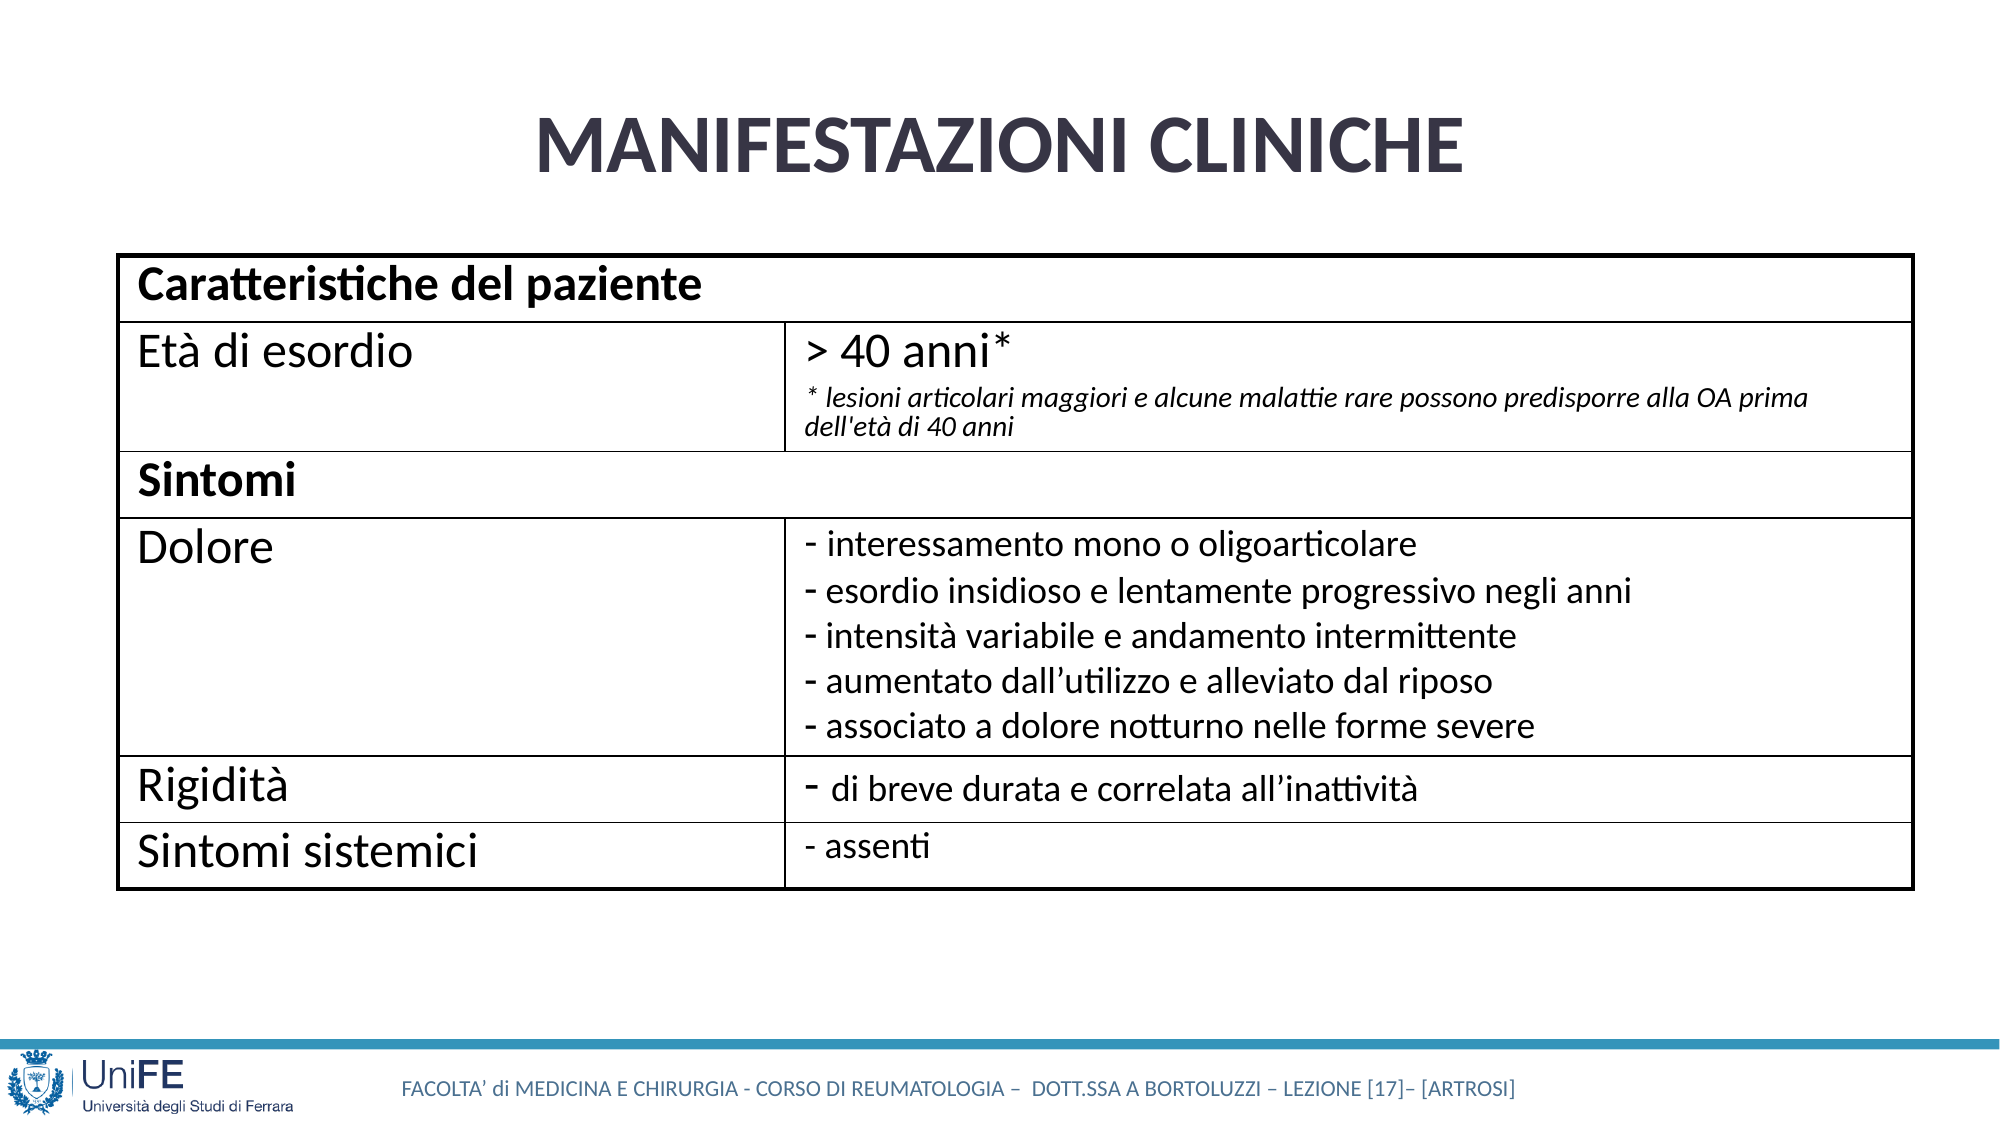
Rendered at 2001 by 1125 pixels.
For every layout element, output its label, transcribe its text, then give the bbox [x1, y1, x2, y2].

picture [83, 1060, 293, 1114]
table_cell - interessamento mono o oligoarticolare esordio insidioso e lentamente progressivo negli anni intensità variabile e andamento intermittente aumentato dall’utilizzo e alleviato dal riposo associato a dolore notturno nelle forme severe [786, 519, 1911, 755]
table_cell Rigidità [120, 757, 784, 822]
table_cell - di breve durata e correlata all’inattività [786, 757, 1911, 822]
text_box MANIFESTAZIONI CLINICHE [99, 45, 1900, 233]
table_cell Sintomi [120, 452, 1911, 517]
table_cell Dolore [120, 519, 784, 755]
table_header Caratteristiche del paziente [120, 258, 1911, 321]
table_cell Sintomi sistemici [120, 823, 784, 887]
table_cell - assenti [786, 823, 1911, 887]
table_cell Età di esordio [120, 323, 784, 451]
table_cell > 40 anni* * lesioni articolari maggiori e alcune malattie rare possono predisporre alla OA prima dell'età di 40 anni [786, 323, 1911, 451]
